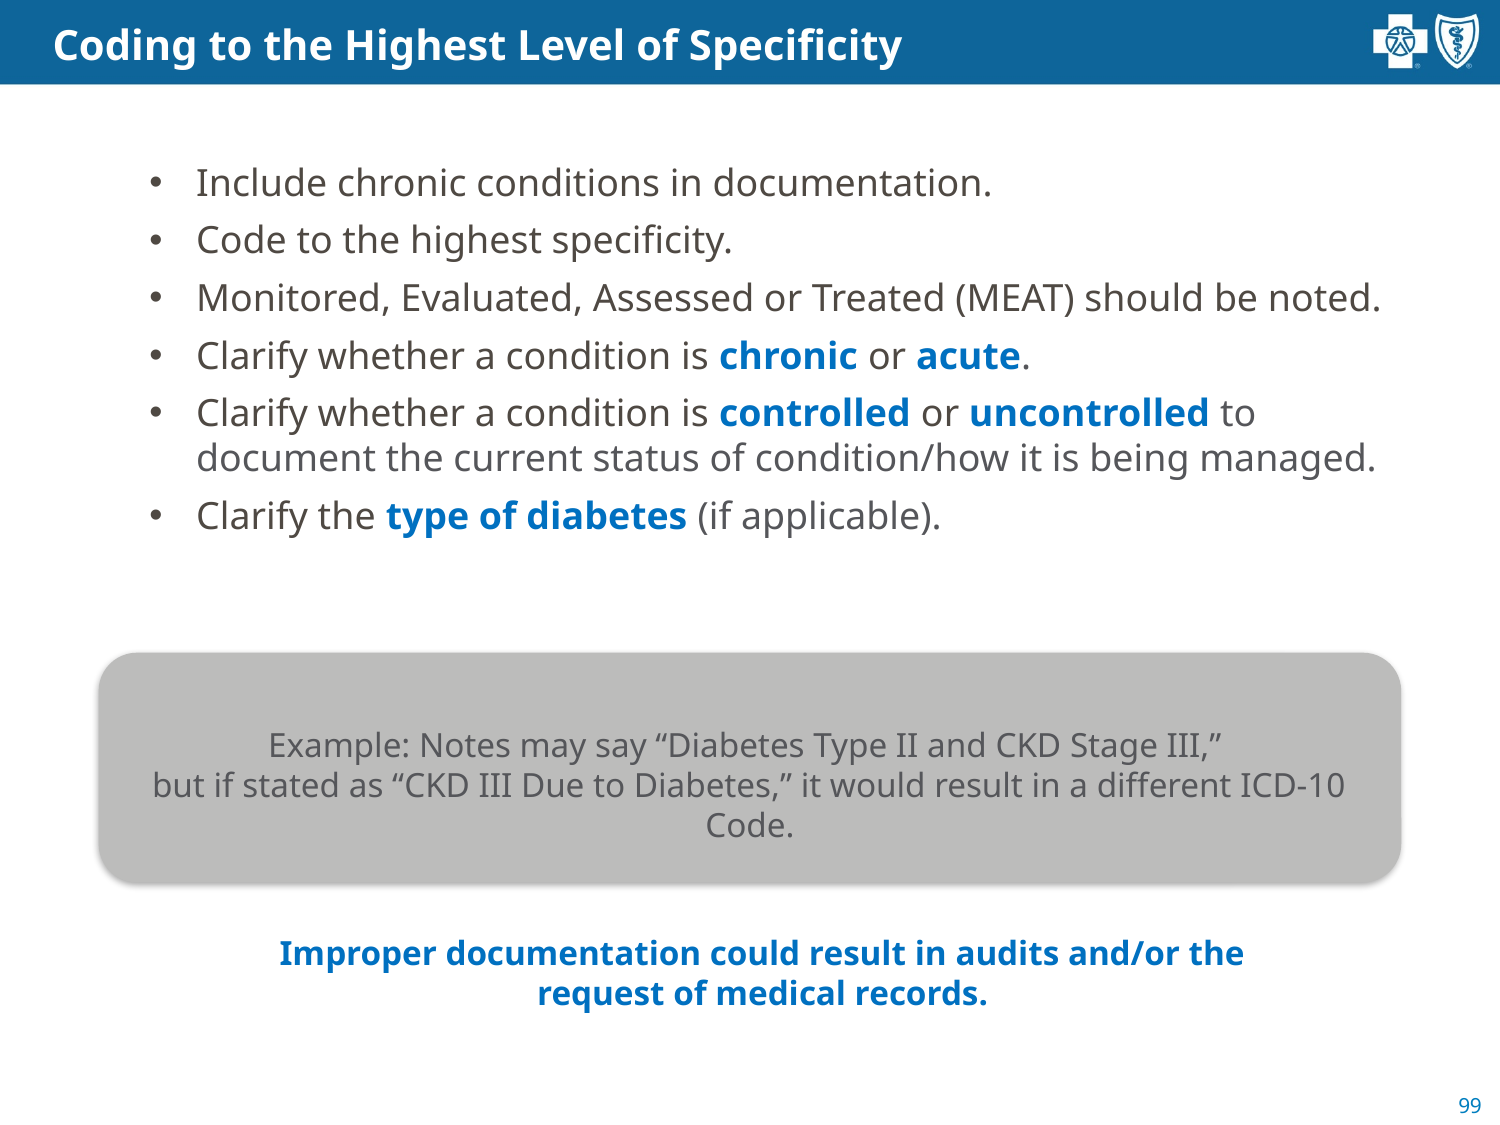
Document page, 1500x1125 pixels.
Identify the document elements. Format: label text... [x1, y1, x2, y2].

picture [0, 0, 1500, 1125]
text_box Improper documentation could result in audits and/or the request of medical records. [262, 924, 1263, 1020]
text_box Include chronic conditions in documentation. Code to the highest specificity. Monitored, Evaluated, Assessed or Treated (MEAT) should be noted. Clarify whether a condition is chronic or acute. Clarify whether a condition is controlled or uncontrolled to document the current status of condition/how it is being managed. Clarify the type of diabetes (if applicable). [85, 151, 1414, 544]
text_box Coding to the Highest Level of Specificity [37, 0, 1225, 88]
text_box Example: Notes may say “Diabetes Type II and CKD Stage III,” but if stated as “CKD III Due to Diabetes,” it would result in a different ICD-10 Code. [98, 716, 1402, 897]
text_box [98, 652, 1402, 716]
